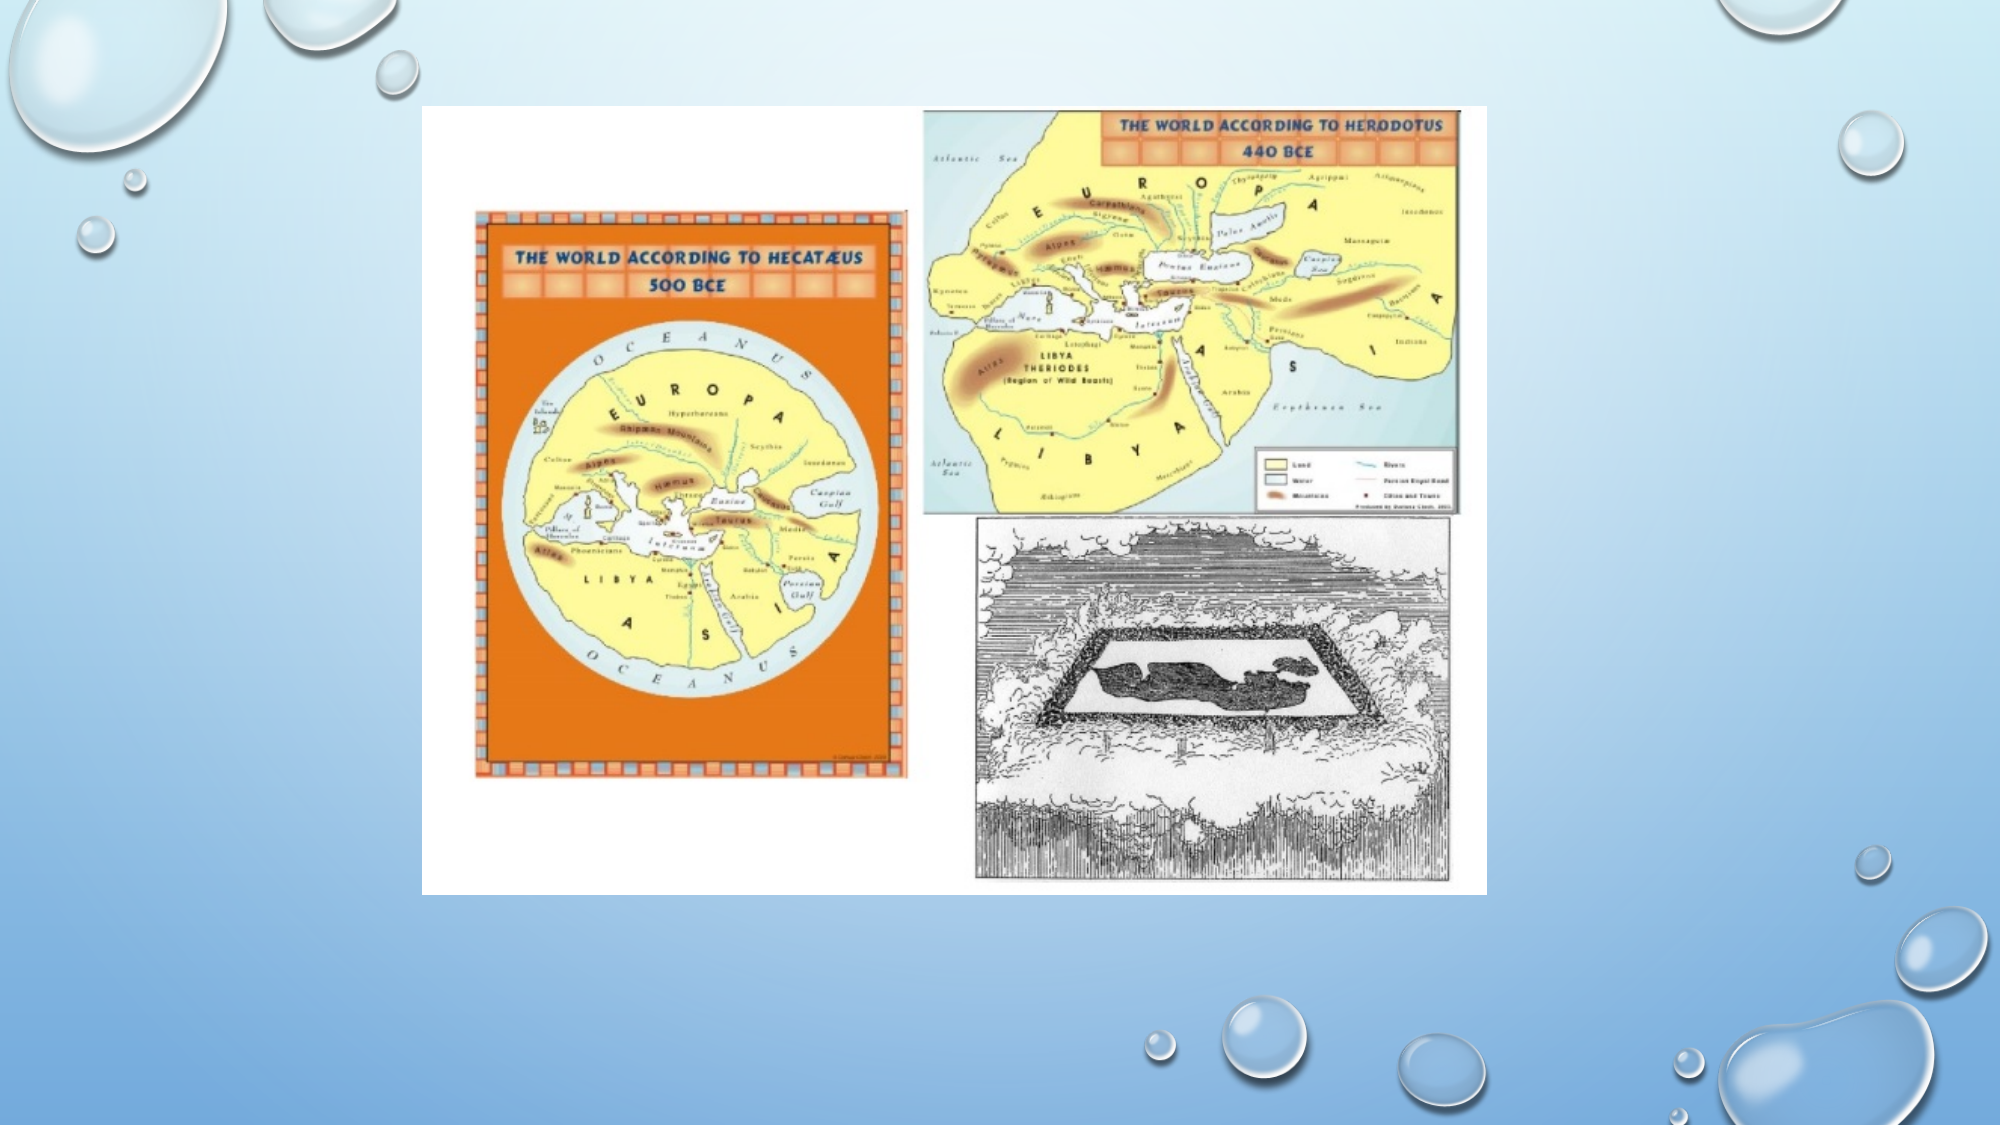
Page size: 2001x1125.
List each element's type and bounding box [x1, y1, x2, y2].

picture [0, 0, 2000, 1125]
list [422, 106, 1487, 895]
